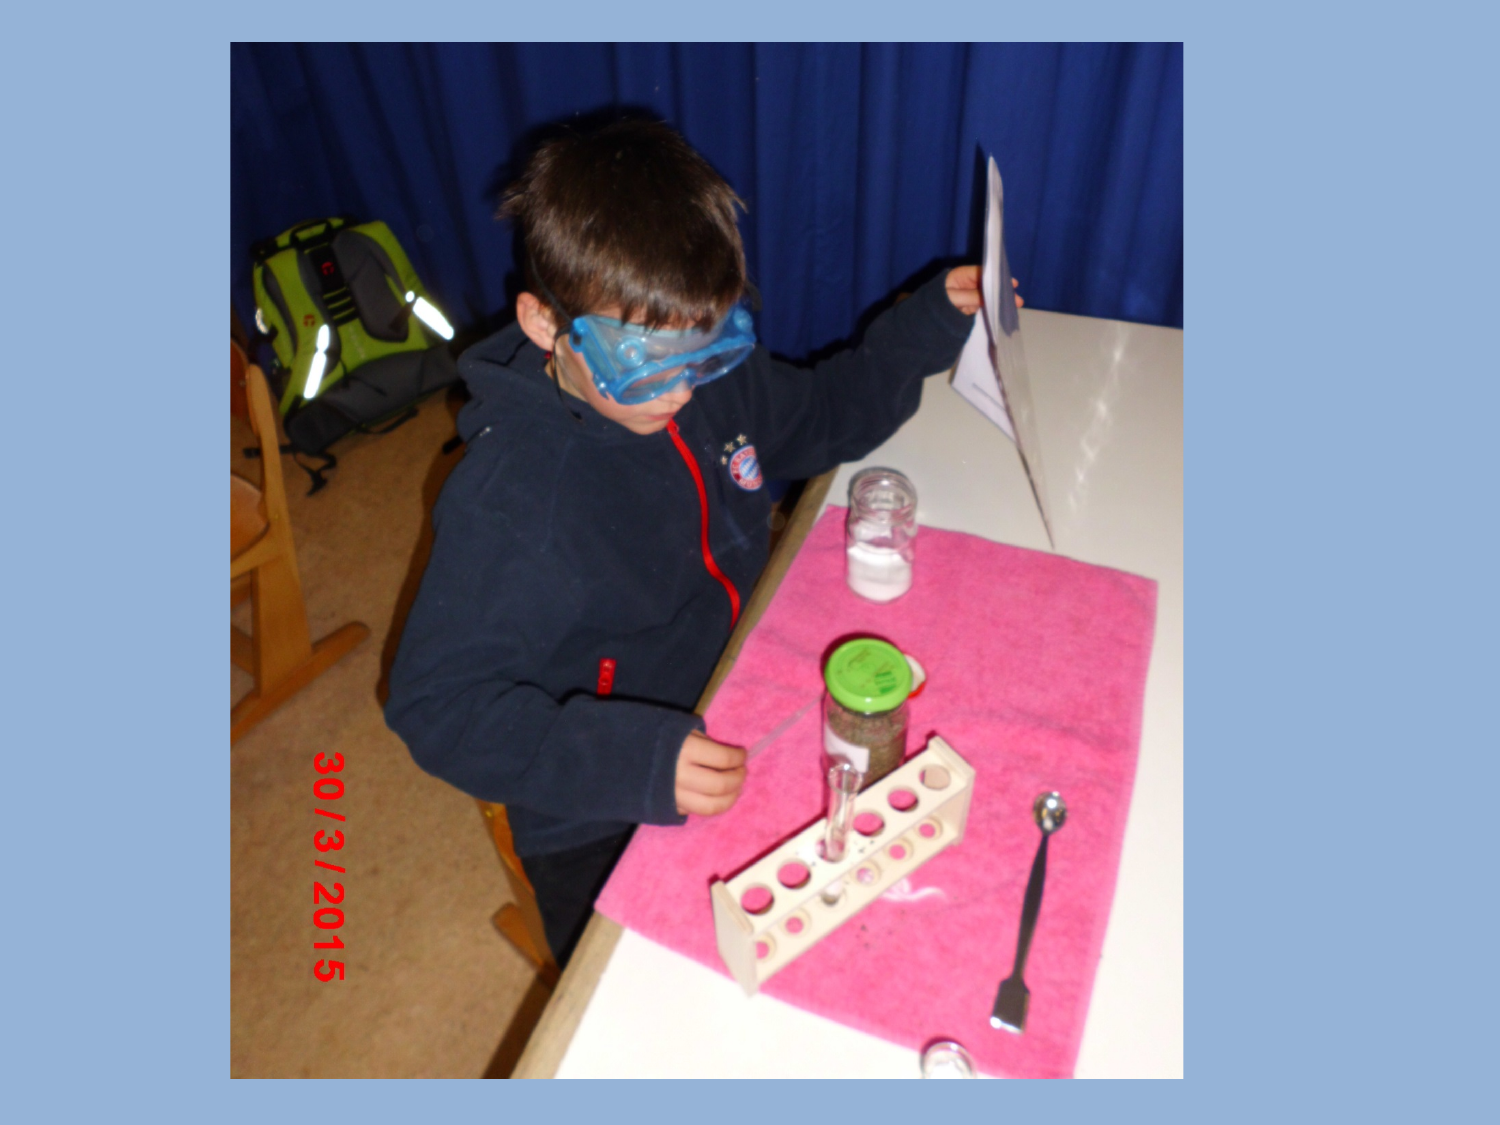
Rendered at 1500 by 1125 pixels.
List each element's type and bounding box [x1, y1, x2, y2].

list [229, 42, 1184, 1079]
